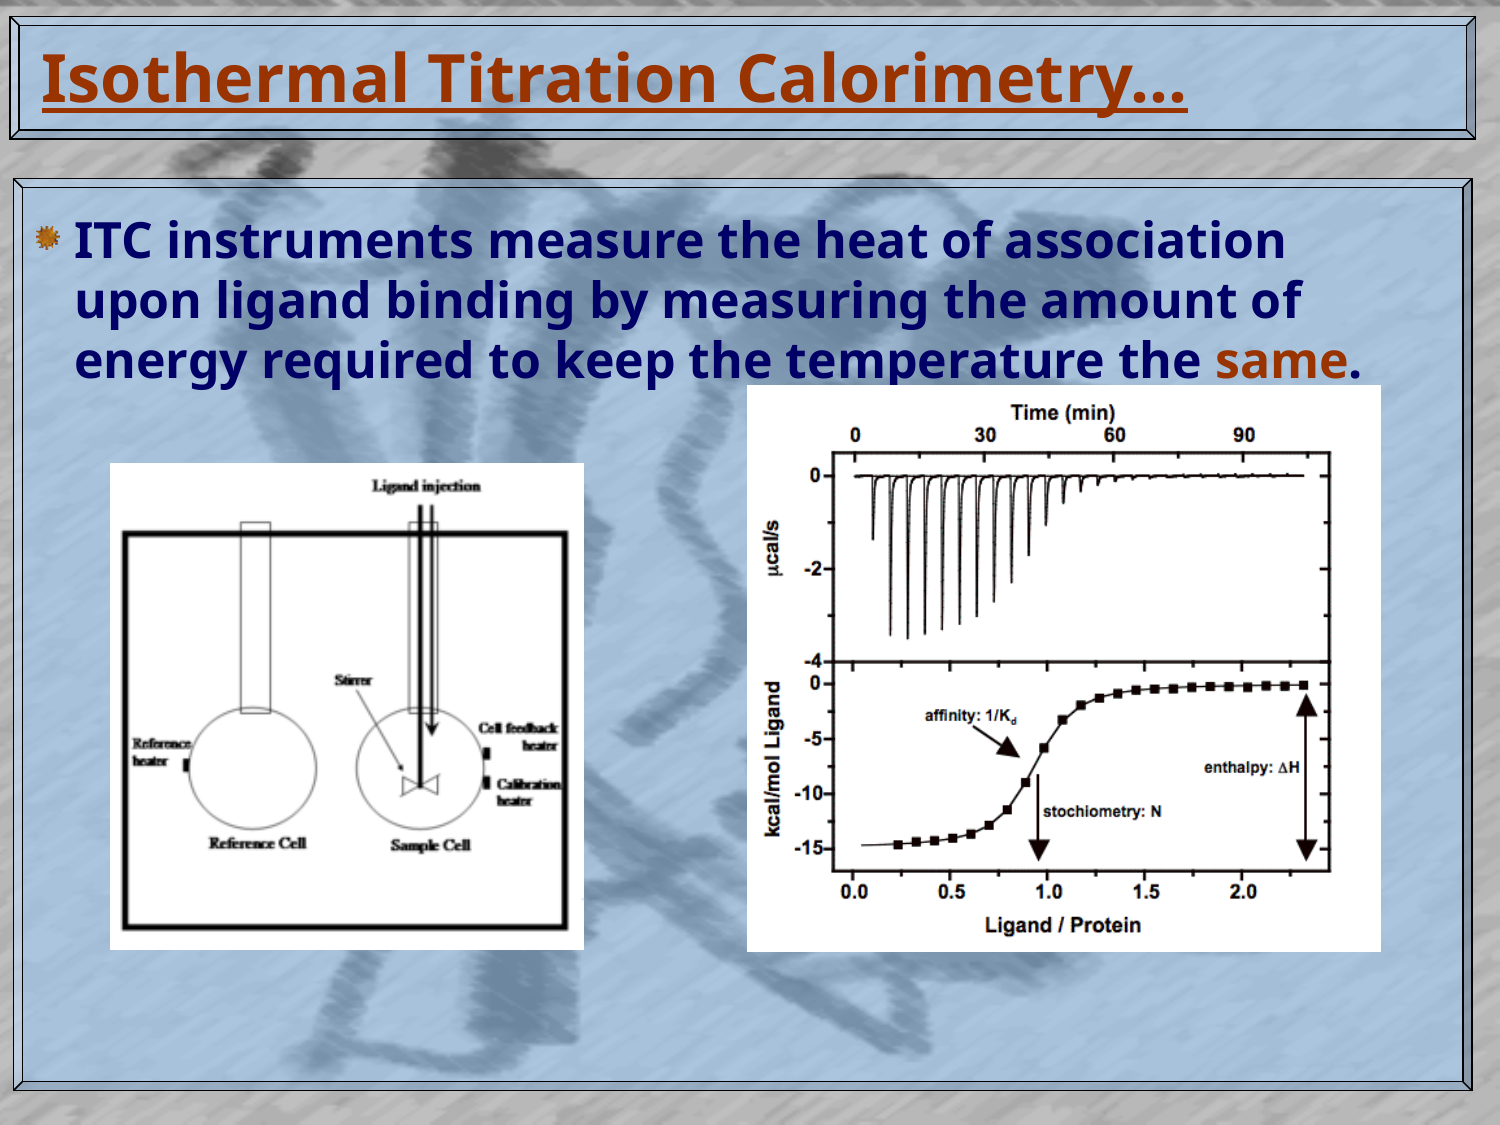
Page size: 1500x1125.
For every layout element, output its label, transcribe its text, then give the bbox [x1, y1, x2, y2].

text_box Isothermal Titration Calorimetry… [27, 28, 1458, 124]
text_box [13, 178, 1472, 1091]
text_box [10, 16, 1476, 140]
text_box ITC instruments measure the heat of association upon ligand binding by measuring the amount of energy required to keep the temperature the same. [59, 200, 1441, 396]
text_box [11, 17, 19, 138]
text_box It is also proportional to the cooperativity of the transition [12, 17, 1474, 25]
text_box [15, 179, 1470, 187]
picture [0, 0, 1500, 1125]
